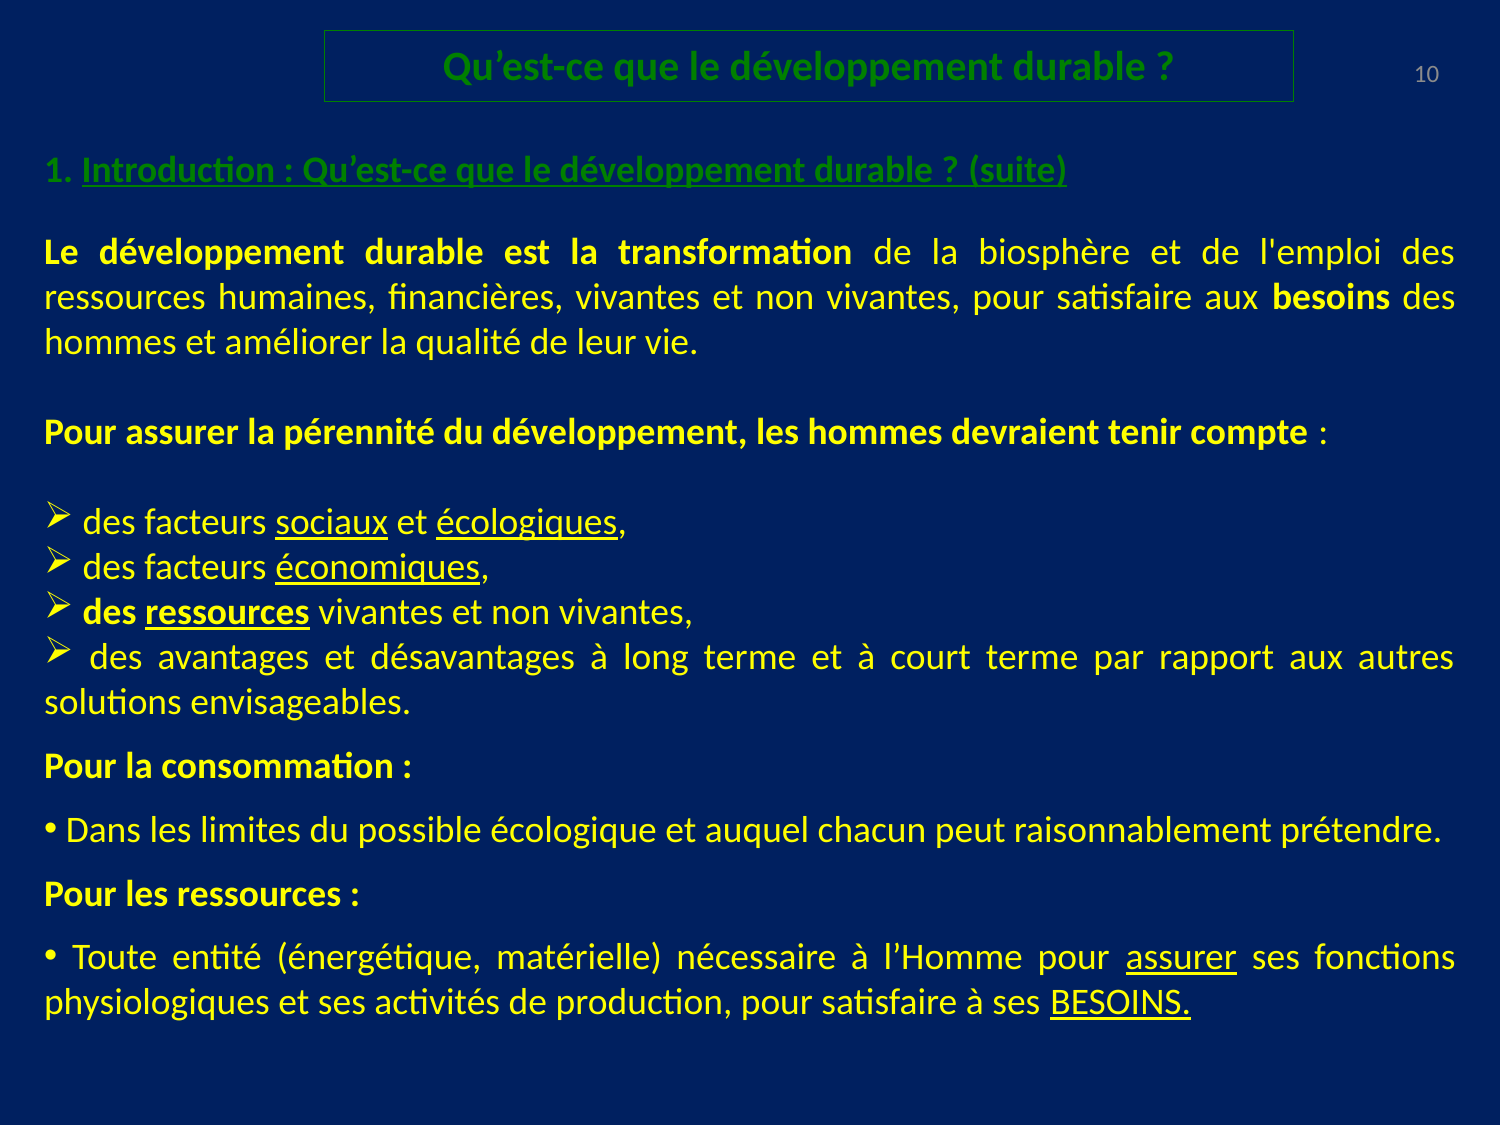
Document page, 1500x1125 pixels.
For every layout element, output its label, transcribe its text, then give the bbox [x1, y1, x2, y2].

text_box Le développement durable est la transformation de la biosphère et de l'emploi des ressources humaines, financières, vivantes et non vivantes, pour satisfaire aux besoins des hommes et améliorer la qualité de leur vie. Pour assurer la pérennité du développement, les hommes devraient tenir compte : des facteurs sociaux et écologiques, des facteurs économiques, des ressources vivantes et non vivantes, des avantages et désavantages à long terme et à court terme par rapport aux autres solutions envisageables. Pour la consommation : Dans les limites du possible écologique et auquel chacun peut raisonnablement prétendre. Pour les ressources : Toute entité (énergétique, matérielle) nécessaire à l’Homme pour assurer ses fonctions physiologiques et ses activités de production, pour satisfaire à ses BESOINS. [29, 219, 1471, 1030]
slide_number 10 [1104, 42, 1455, 103]
text_box Qu’est-ce que le développement durable ? [324, 30, 1294, 102]
text_box 1. Introduction : Qu’est-ce que le développement durable ? (suite) [29, 137, 1270, 197]
